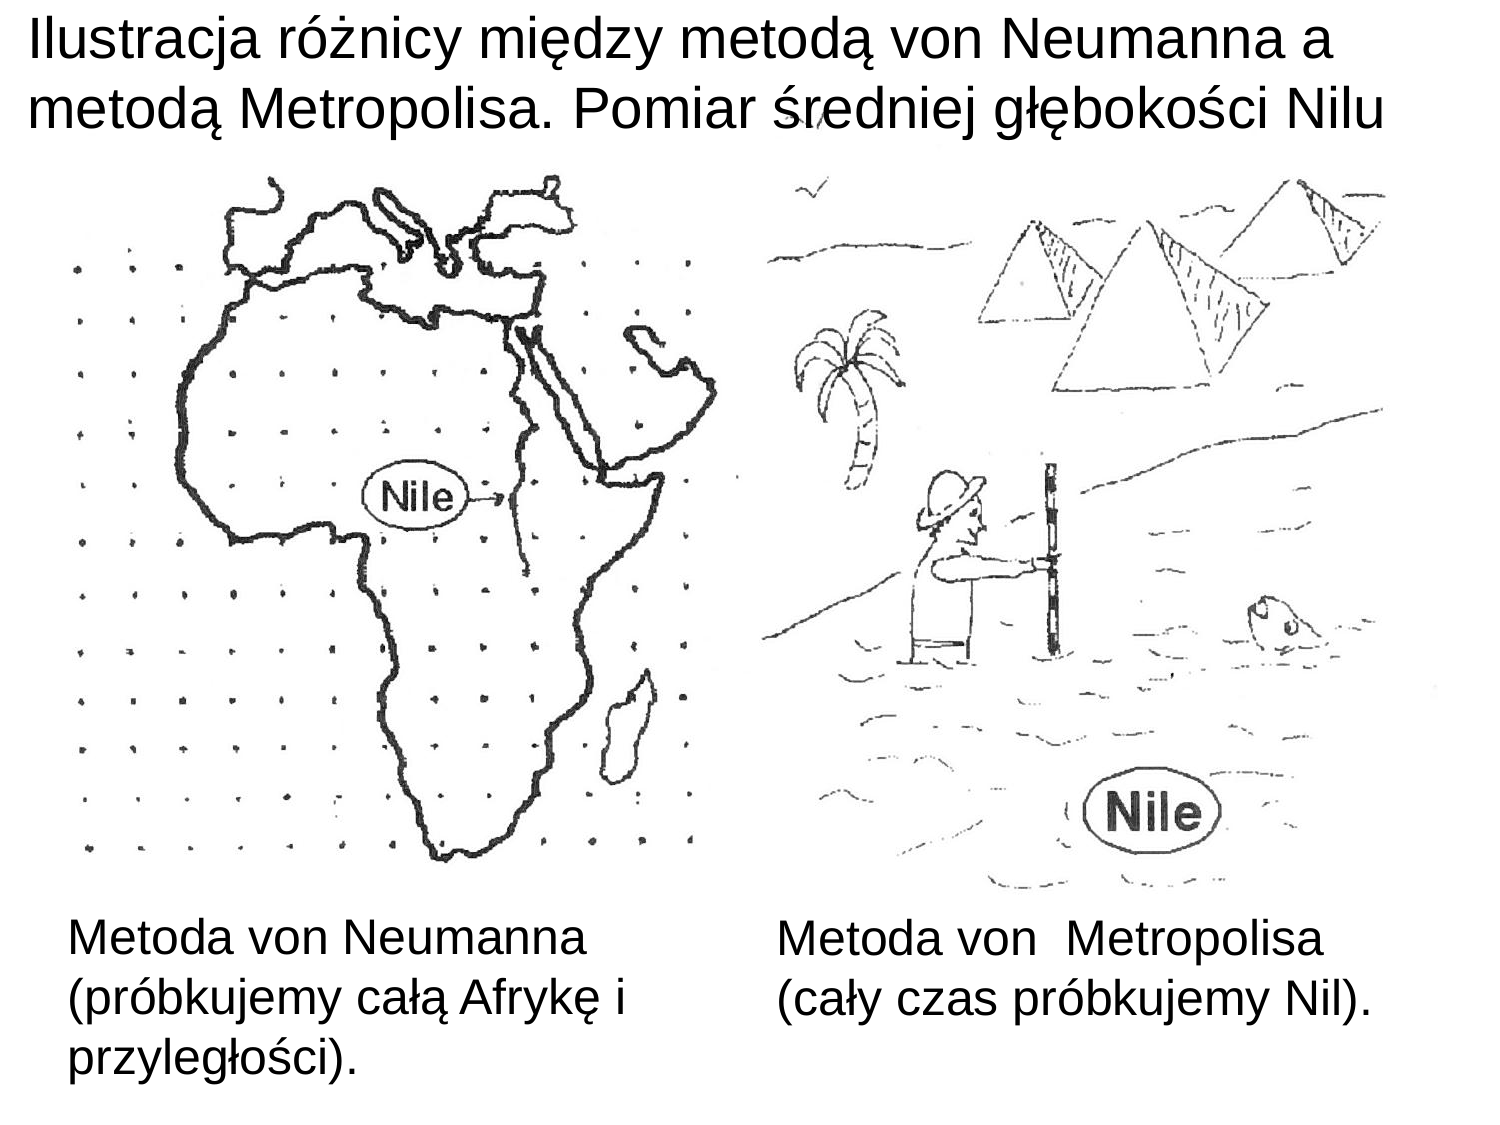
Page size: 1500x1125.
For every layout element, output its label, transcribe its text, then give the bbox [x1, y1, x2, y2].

text_box Ilustracja różnicy między metodą von Neumanna a metodą Metropolisa. Pomiar średniej głębokości Nilu [12, 0, 1488, 148]
text_box Metoda von Metropolisa (cały czas próbkujemy Nil). [761, 962, 1447, 1034]
picture [39, 111, 1453, 954]
text_box Metoda von Neumanna (próbkujemy całą Afrykę i przyległości). [53, 962, 678, 1093]
